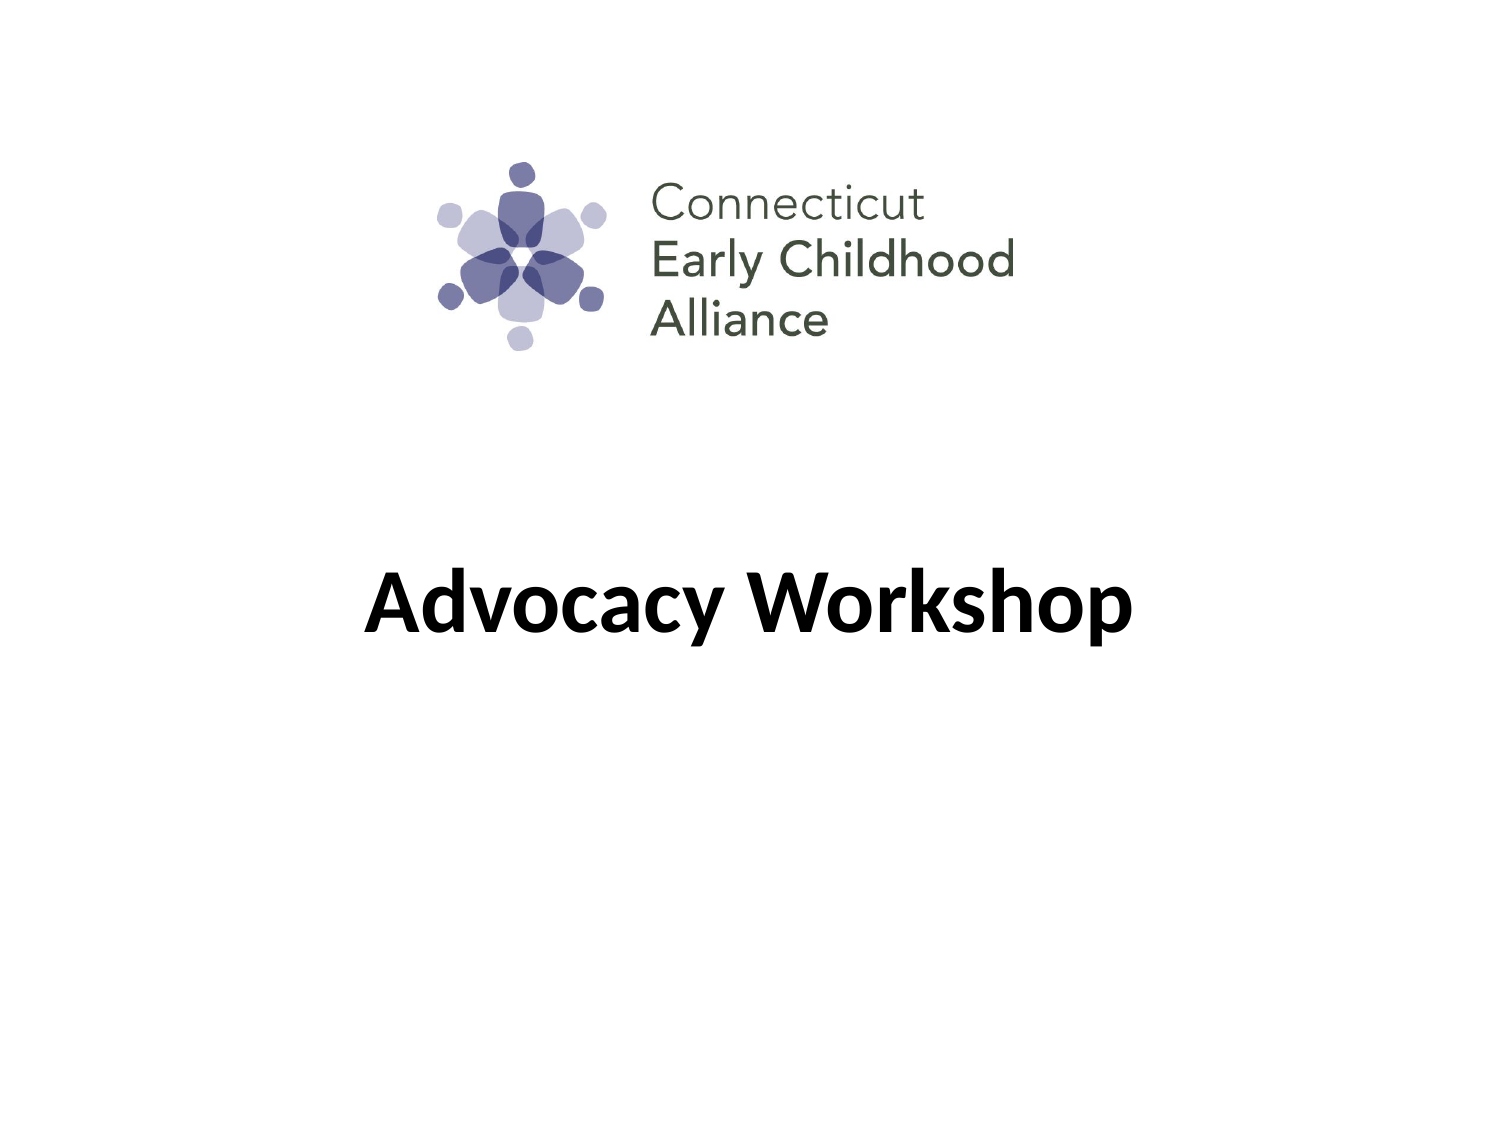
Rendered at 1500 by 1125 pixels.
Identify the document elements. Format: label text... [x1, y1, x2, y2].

title Advocacy Workshop [112, 474, 1388, 717]
picture [437, 162, 1013, 372]
